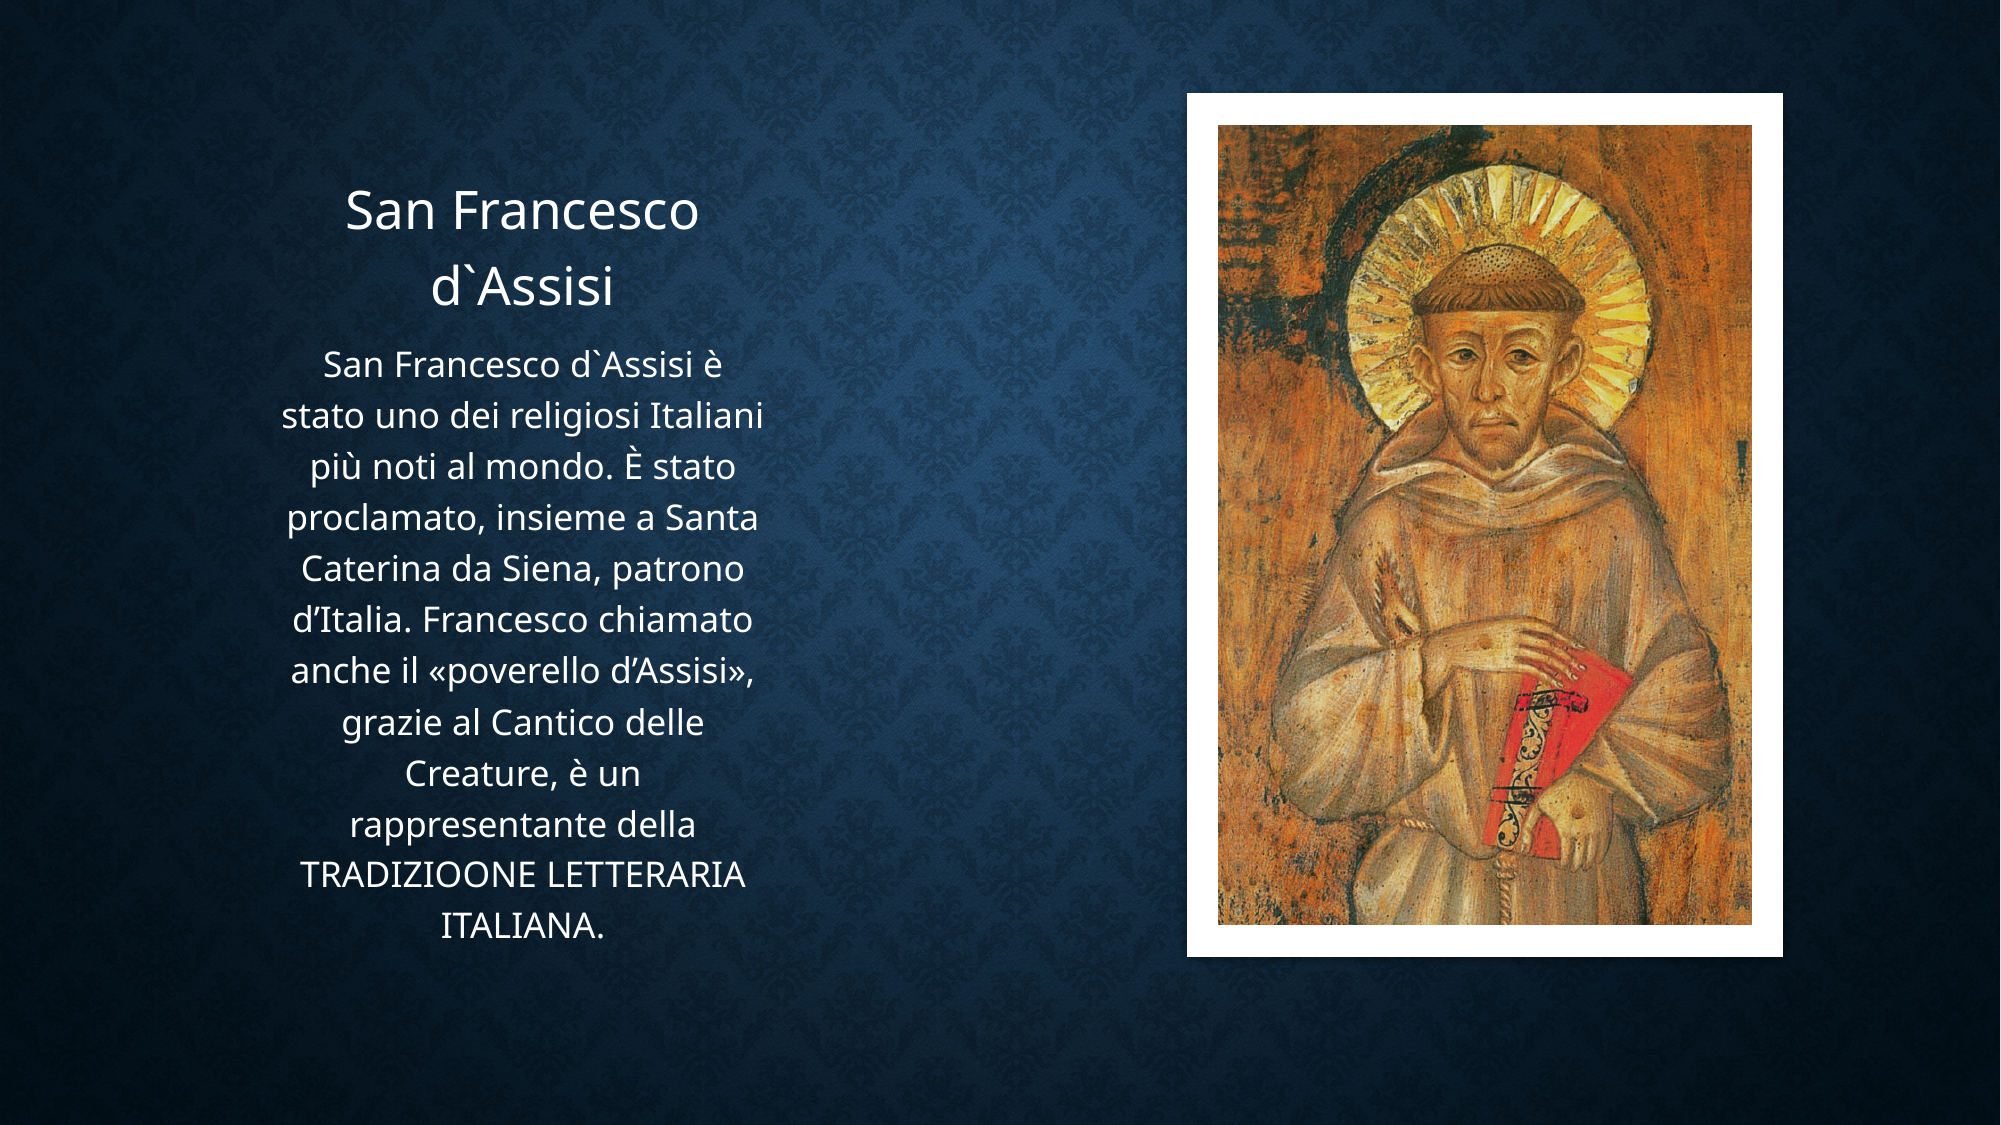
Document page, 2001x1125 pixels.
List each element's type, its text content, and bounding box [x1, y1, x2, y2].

list San Francesco d`Assisi San Francesco d`Assisi è stato uno dei religiosi Italiani più noti al mondo. È stato proclamato, insieme a Santa Caterina da Siena, patrono d’Italia. Francesco chiamato anche il «poverello d’Assisi», grazie al Cantico delle Creature, è un rappresentante della TRADIZIOONE LETTERARIA ITALIANA. [263, 155, 783, 956]
picture [1217, 123, 1753, 926]
